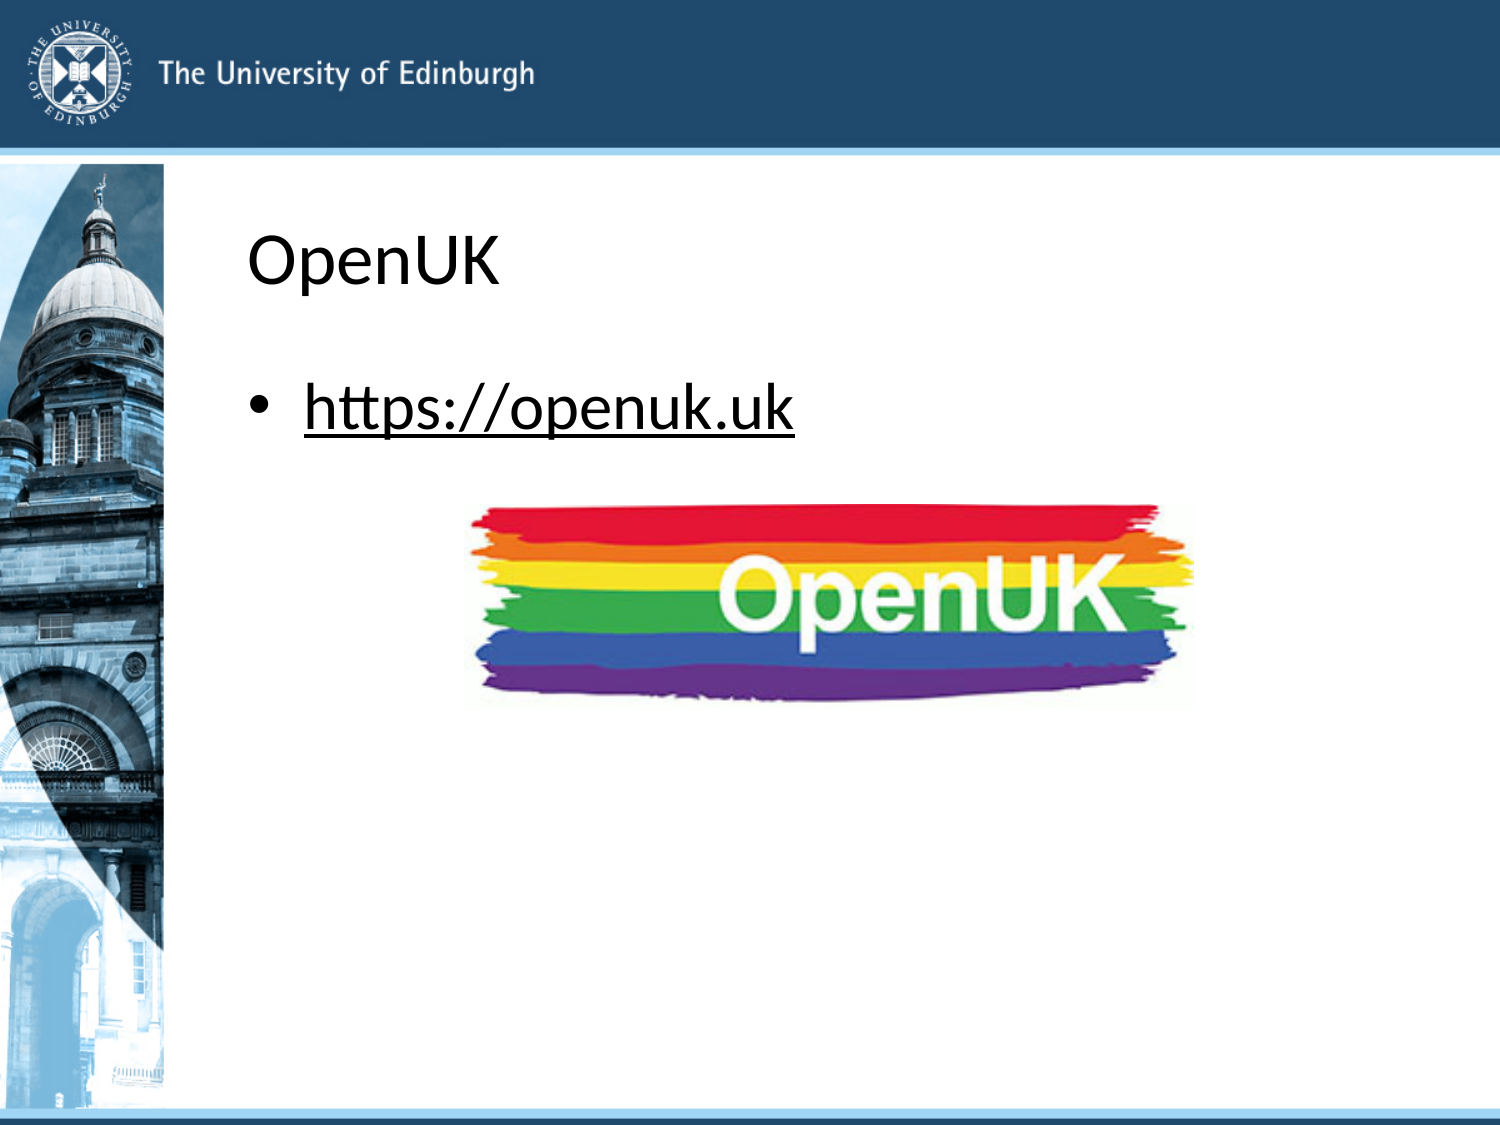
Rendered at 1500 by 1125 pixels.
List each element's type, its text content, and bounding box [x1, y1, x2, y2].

list https://openuk.uk [232, 355, 1425, 497]
title OpenUK [232, 160, 1425, 348]
picture [0, 0, 1500, 1125]
